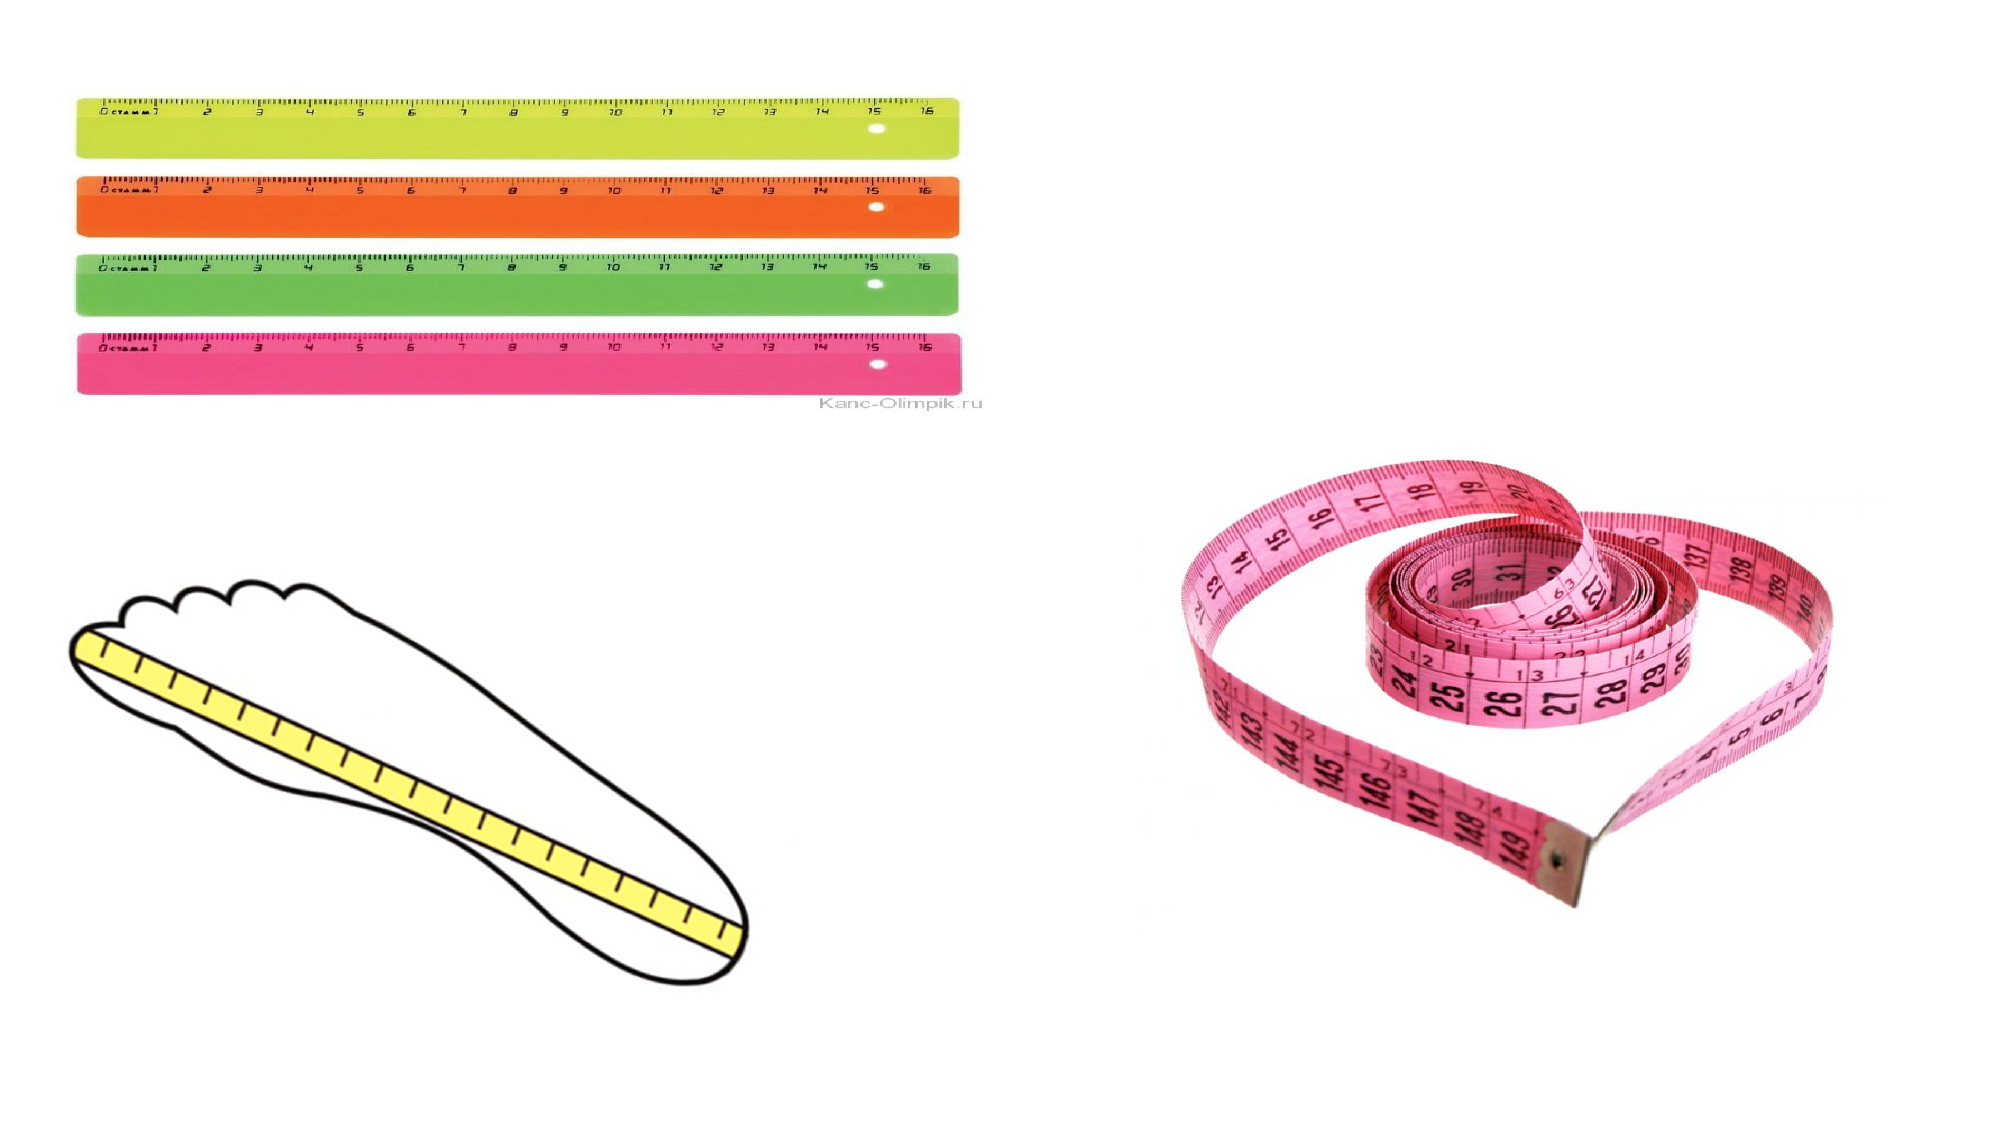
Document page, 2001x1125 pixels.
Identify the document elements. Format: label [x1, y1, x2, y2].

picture [1141, 436, 1888, 934]
list [50, 87, 987, 412]
picture [31, 484, 813, 1048]
